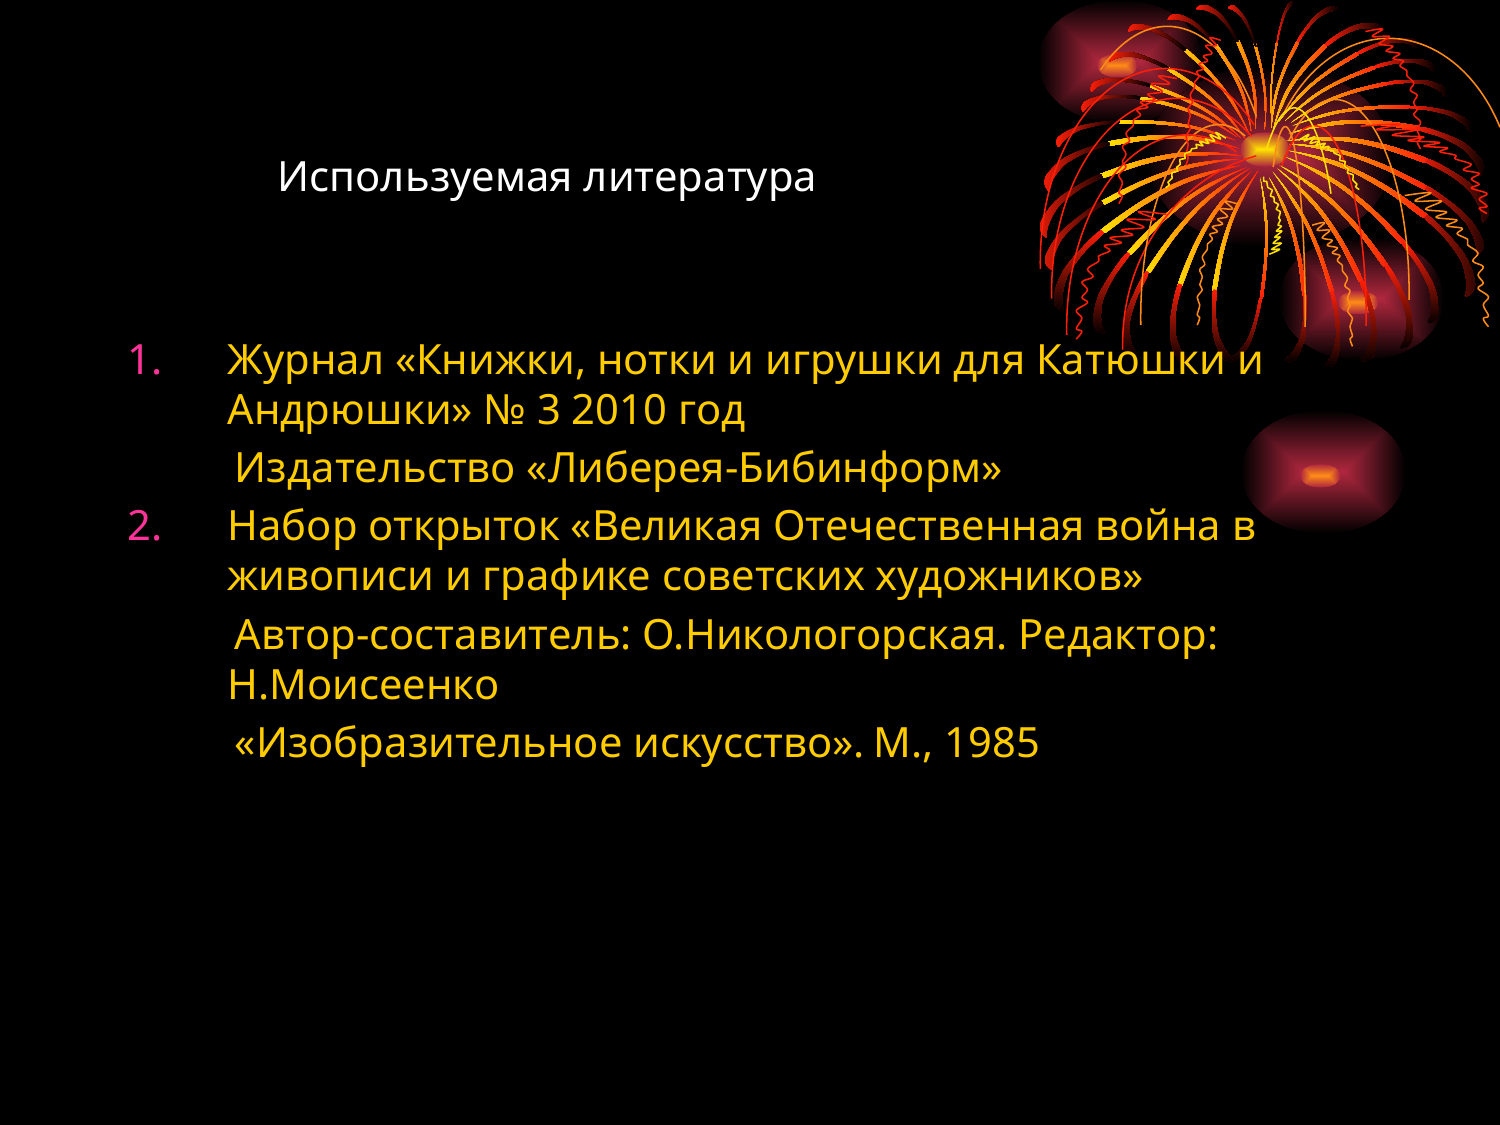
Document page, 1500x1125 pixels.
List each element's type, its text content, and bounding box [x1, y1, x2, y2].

title Используемая литература [111, 54, 1388, 295]
list Журнал «Книжки, нотки и игрушки для Катюшки и Андрюшки» № 3 2010 год Издательство «Либерея-Бибинформ» Набор открыток «Великая Отечественная война в живописи и графике советских художников» Автор-составитель: О.Никологорская. Редактор: Н.Моисеенко «Изобразительное искусство». М., 1985 [112, 324, 1388, 1001]
